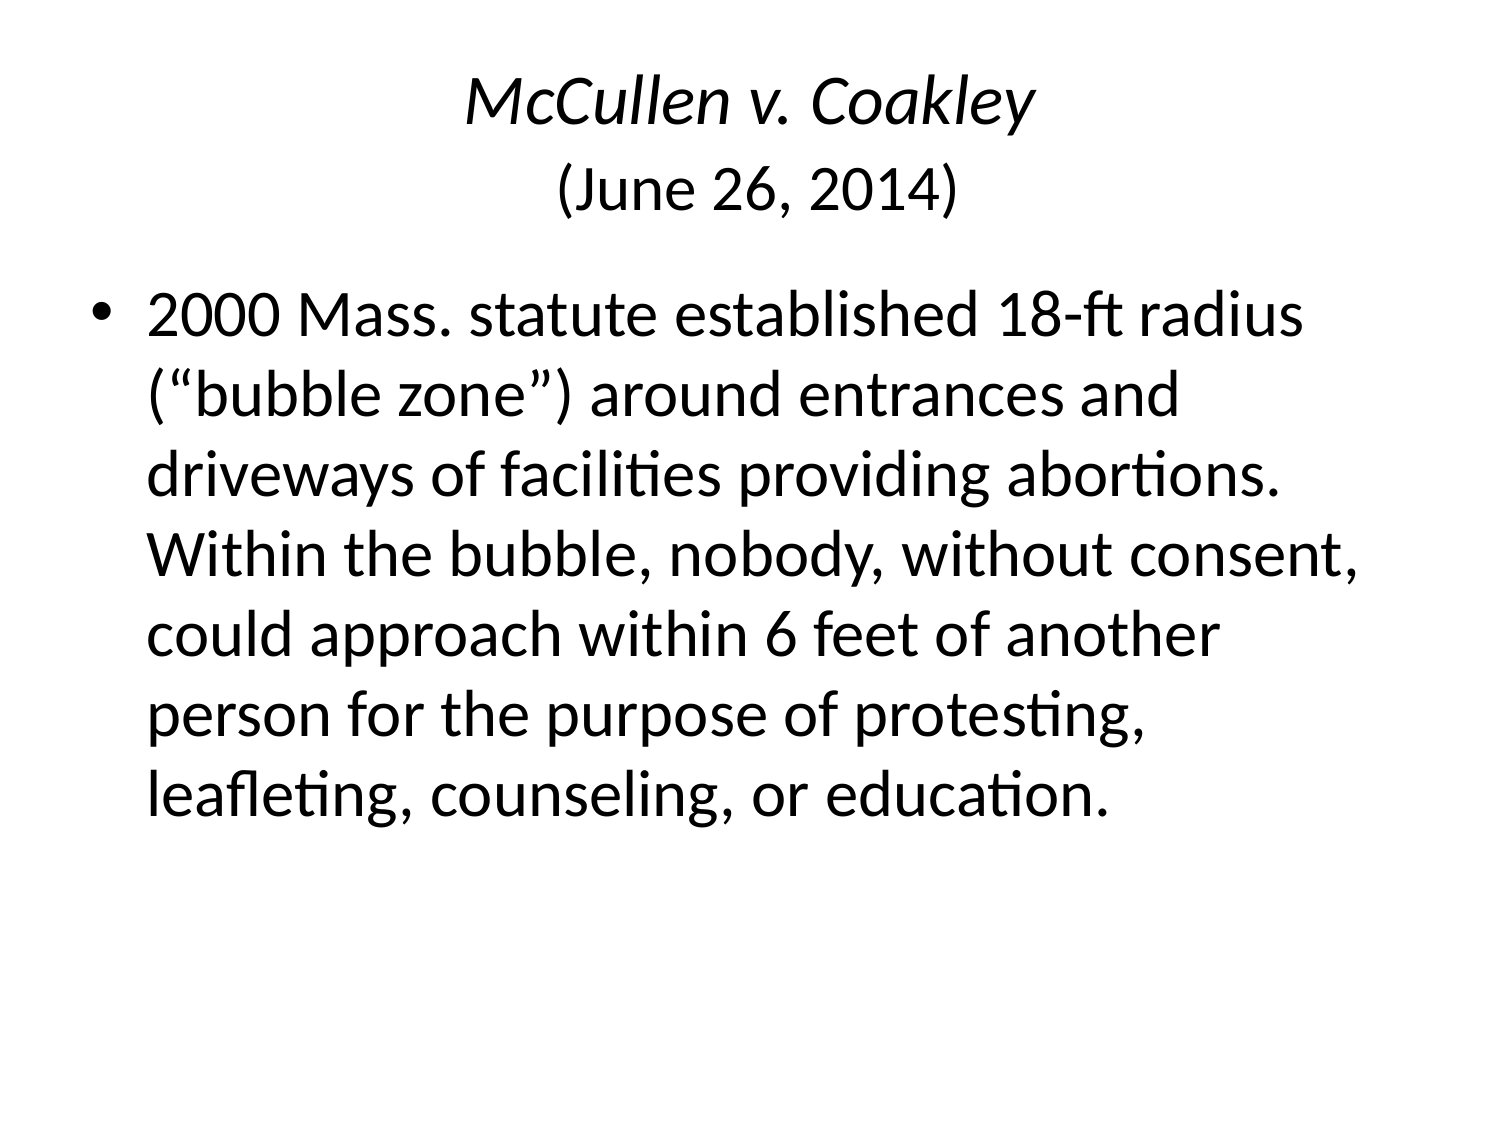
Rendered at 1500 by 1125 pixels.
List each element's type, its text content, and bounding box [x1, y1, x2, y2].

title McCullen v. Coakley (June 26, 2014) [75, 45, 1425, 233]
list 2000 Mass. statute established 18-ft radius (“bubble zone”) around entrances and driveways of facilities providing abortions. Within the bubble, nobody, without consent, could approach within 6 feet of another person for the purpose of protesting, leafleting, counseling, or education. [75, 262, 1425, 1005]
